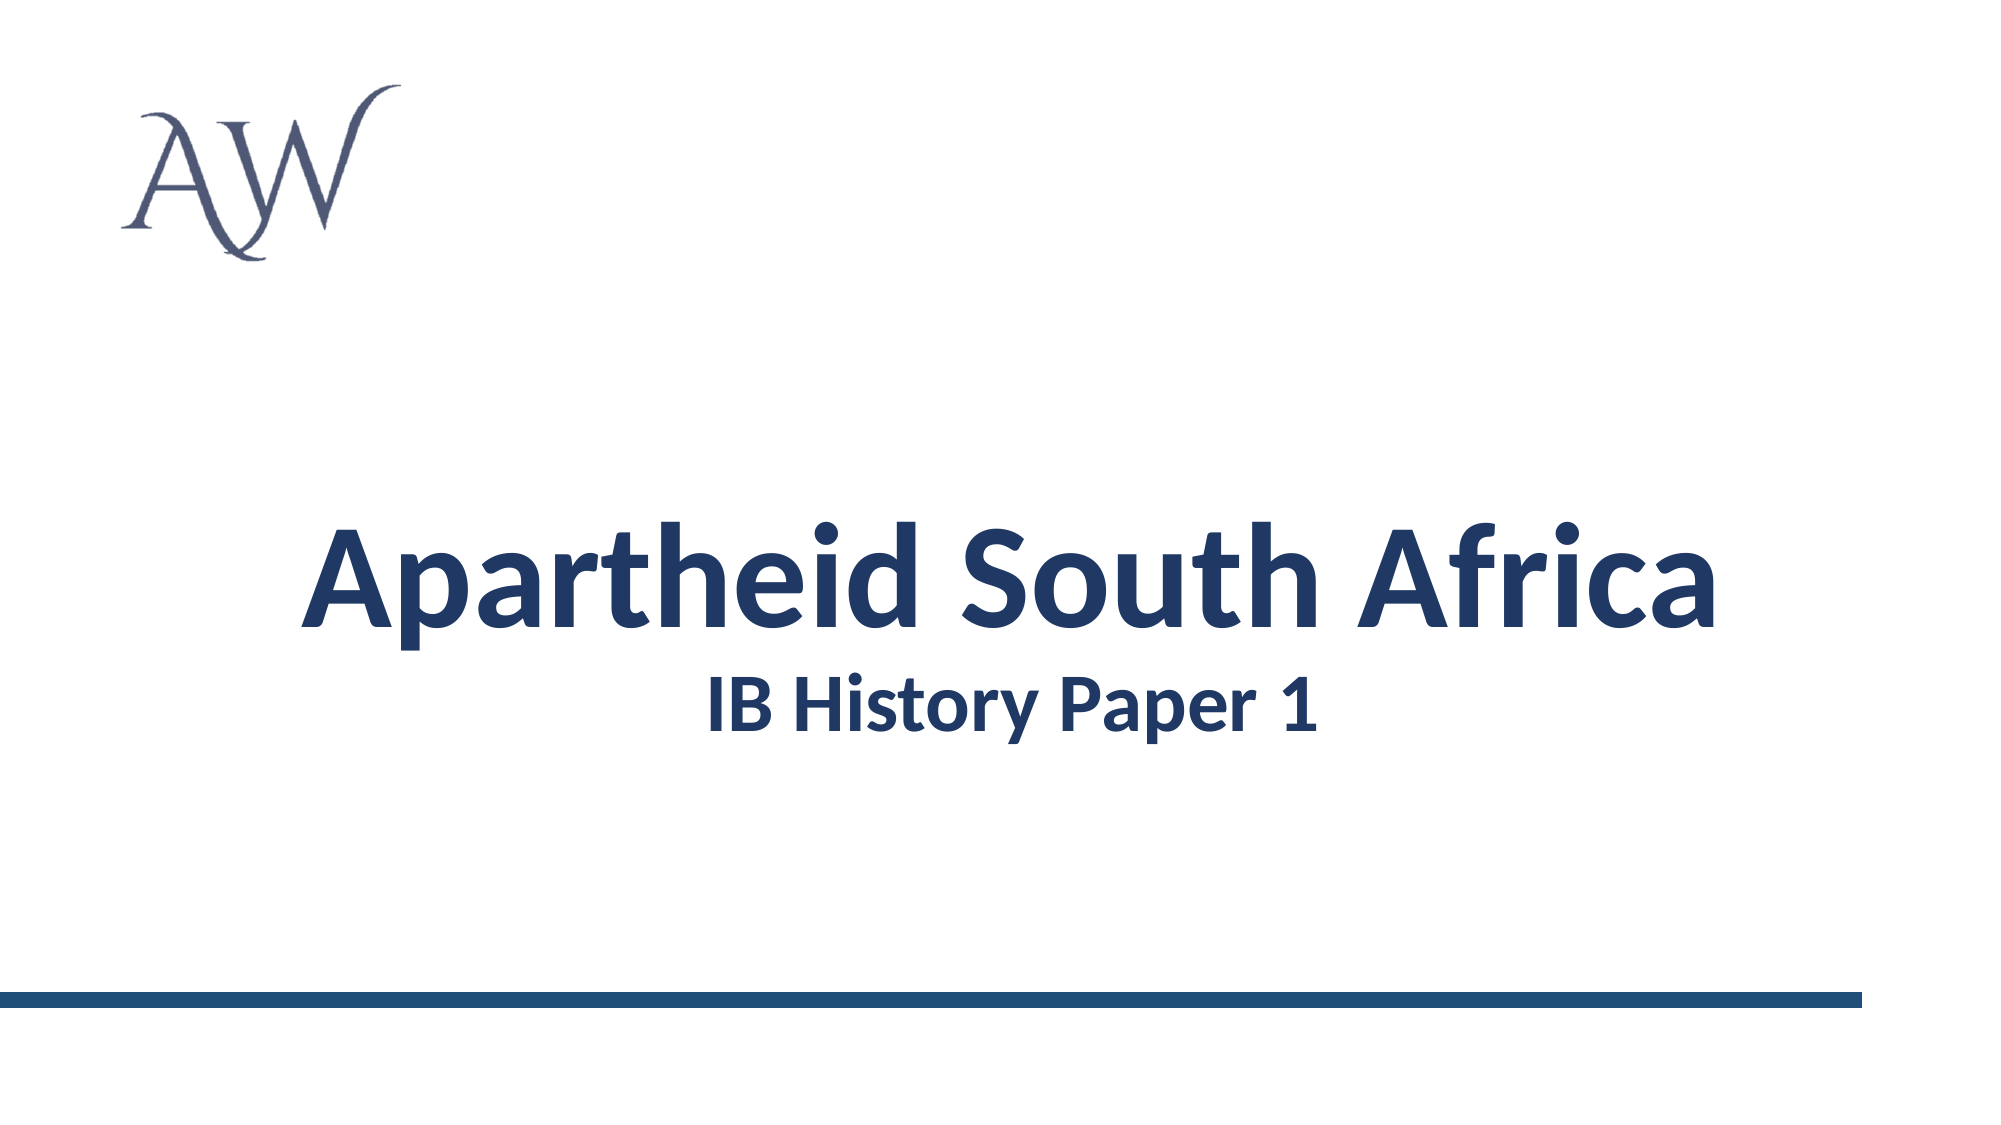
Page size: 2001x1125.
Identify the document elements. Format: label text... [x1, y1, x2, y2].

title Apartheid South Africa IB History Paper 1 [256, 421, 1769, 825]
